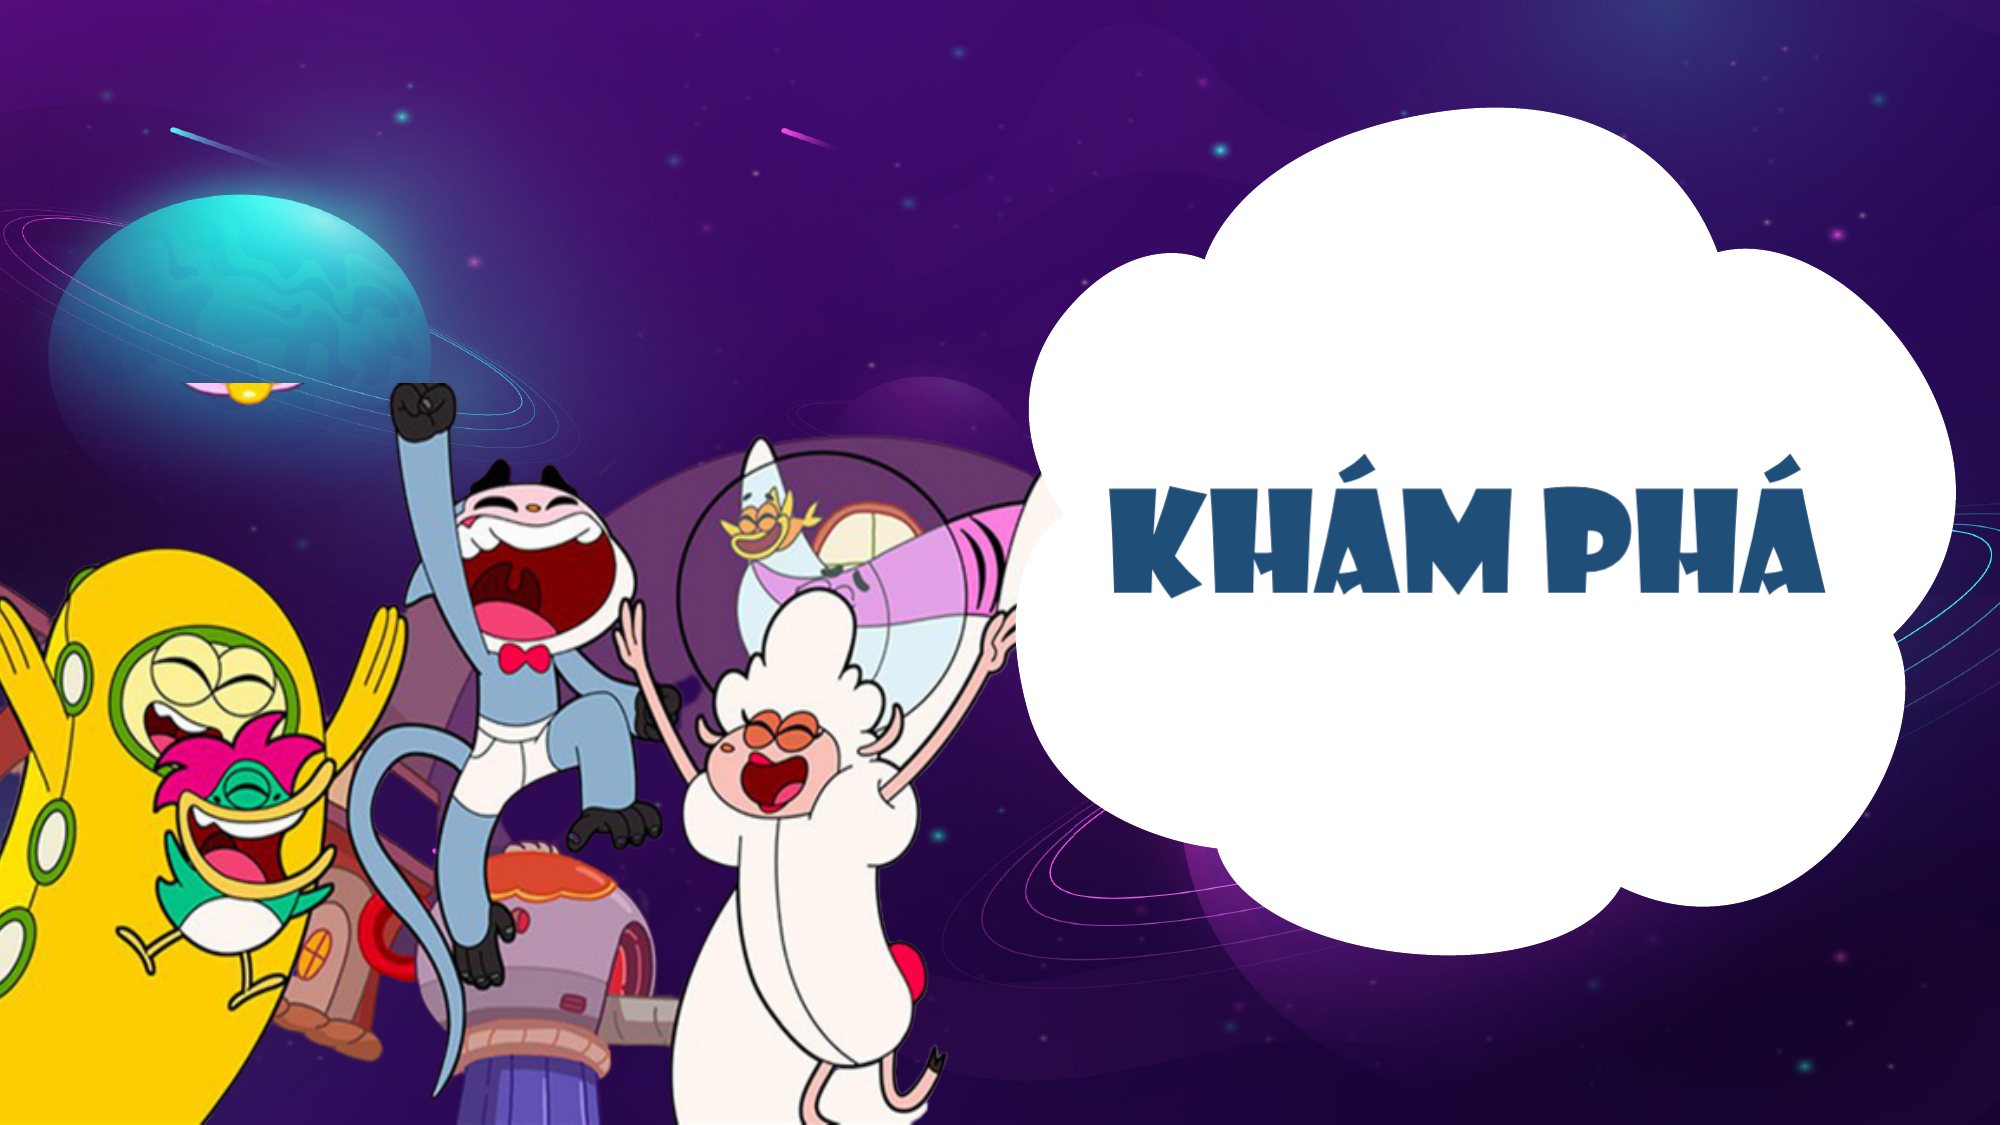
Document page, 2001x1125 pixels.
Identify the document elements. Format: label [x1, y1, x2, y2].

picture [0, 0, 2000, 1125]
list [0, 383, 1089, 1125]
